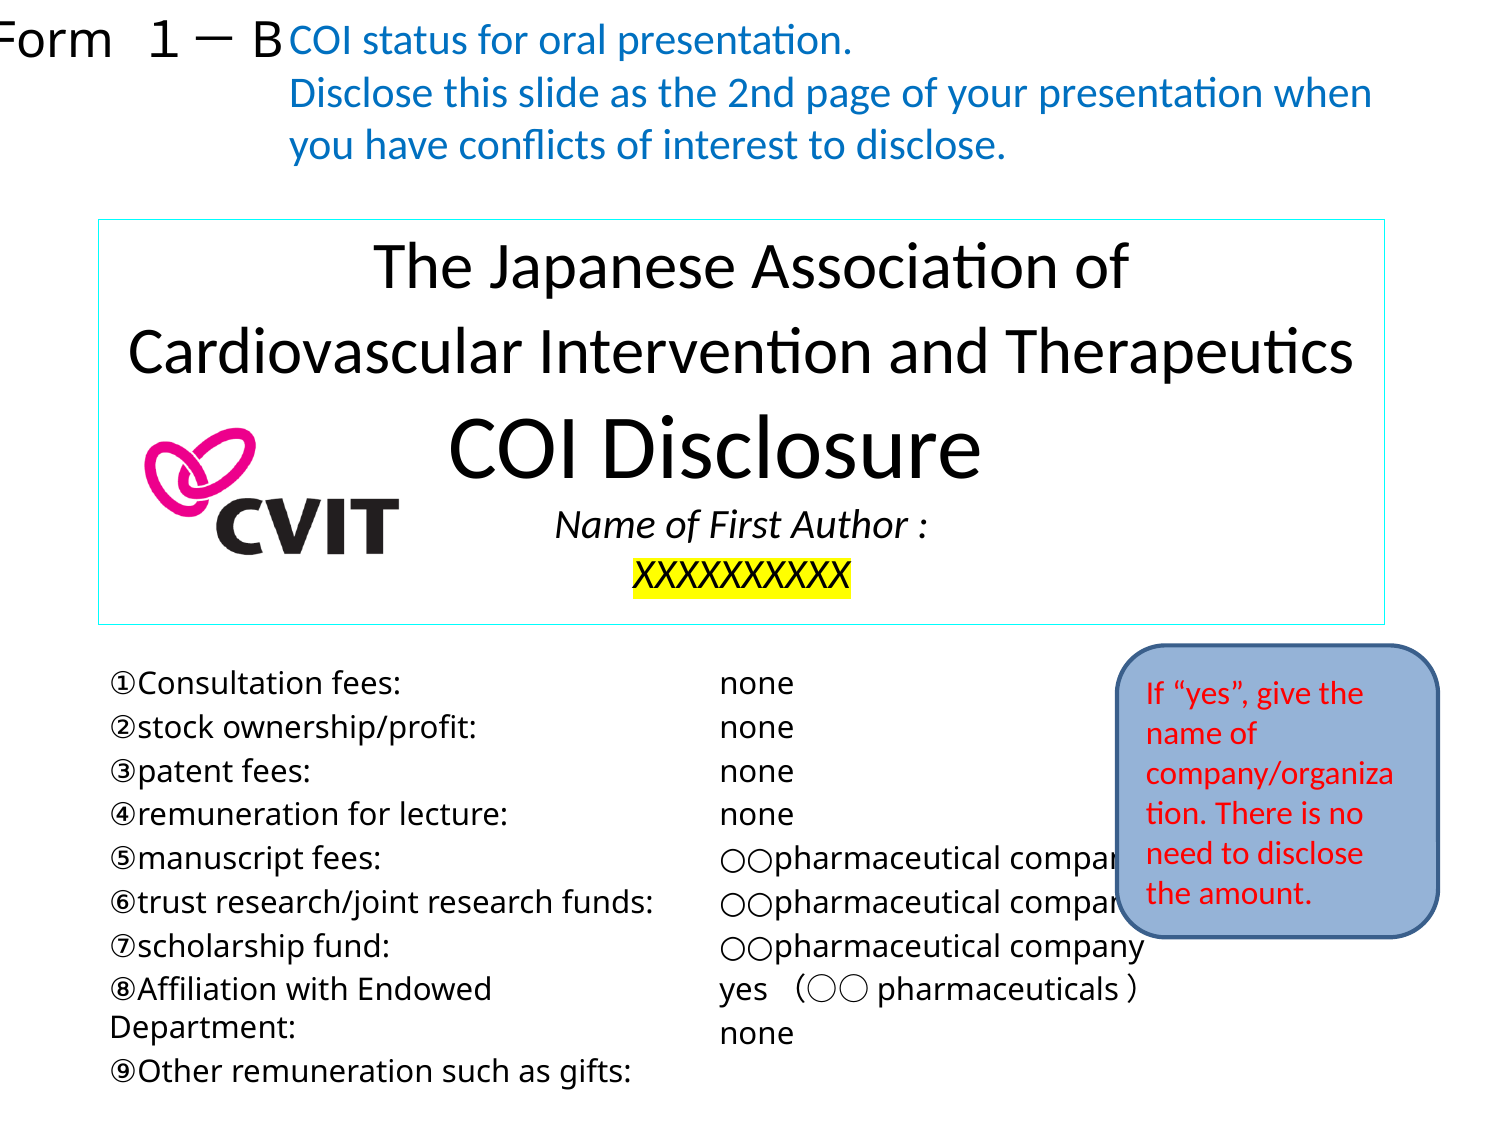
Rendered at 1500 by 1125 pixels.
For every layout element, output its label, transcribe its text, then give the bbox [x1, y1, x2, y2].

list ①Consultation fees: ②stock ownership/profit: ③patent fees: ④remuneration for lecture: ⑤manuscript fees: ⑥trust research/joint research funds: ⑦scholarship fund: ⑧Affiliation with Endowed Department: ⑨Other remuneration such as gifts: [37, 655, 648, 1083]
text_box none none none none ○○pharmaceutical company ○○pharmaceutical company ○○pharmaceutical company yes（○○pharmaceuticals） none [648, 655, 1174, 1083]
text_box COI status for oral presentation. Disclose this slide as the 2nd page of your presentation when you have conflicts of interest to disclose. [274, 3, 1423, 177]
text_box Form １－B [0, 0, 299, 75]
title The Japanese Association of Cardiovascular Intervention and Therapeutics COI Disclosure Name of First Author : XXXXXXXXXX [98, 219, 1385, 625]
picture [117, 409, 431, 595]
text_box If “yes”, give the name of company/organization. There is no need to disclose the amount. [1114, 643, 1441, 940]
